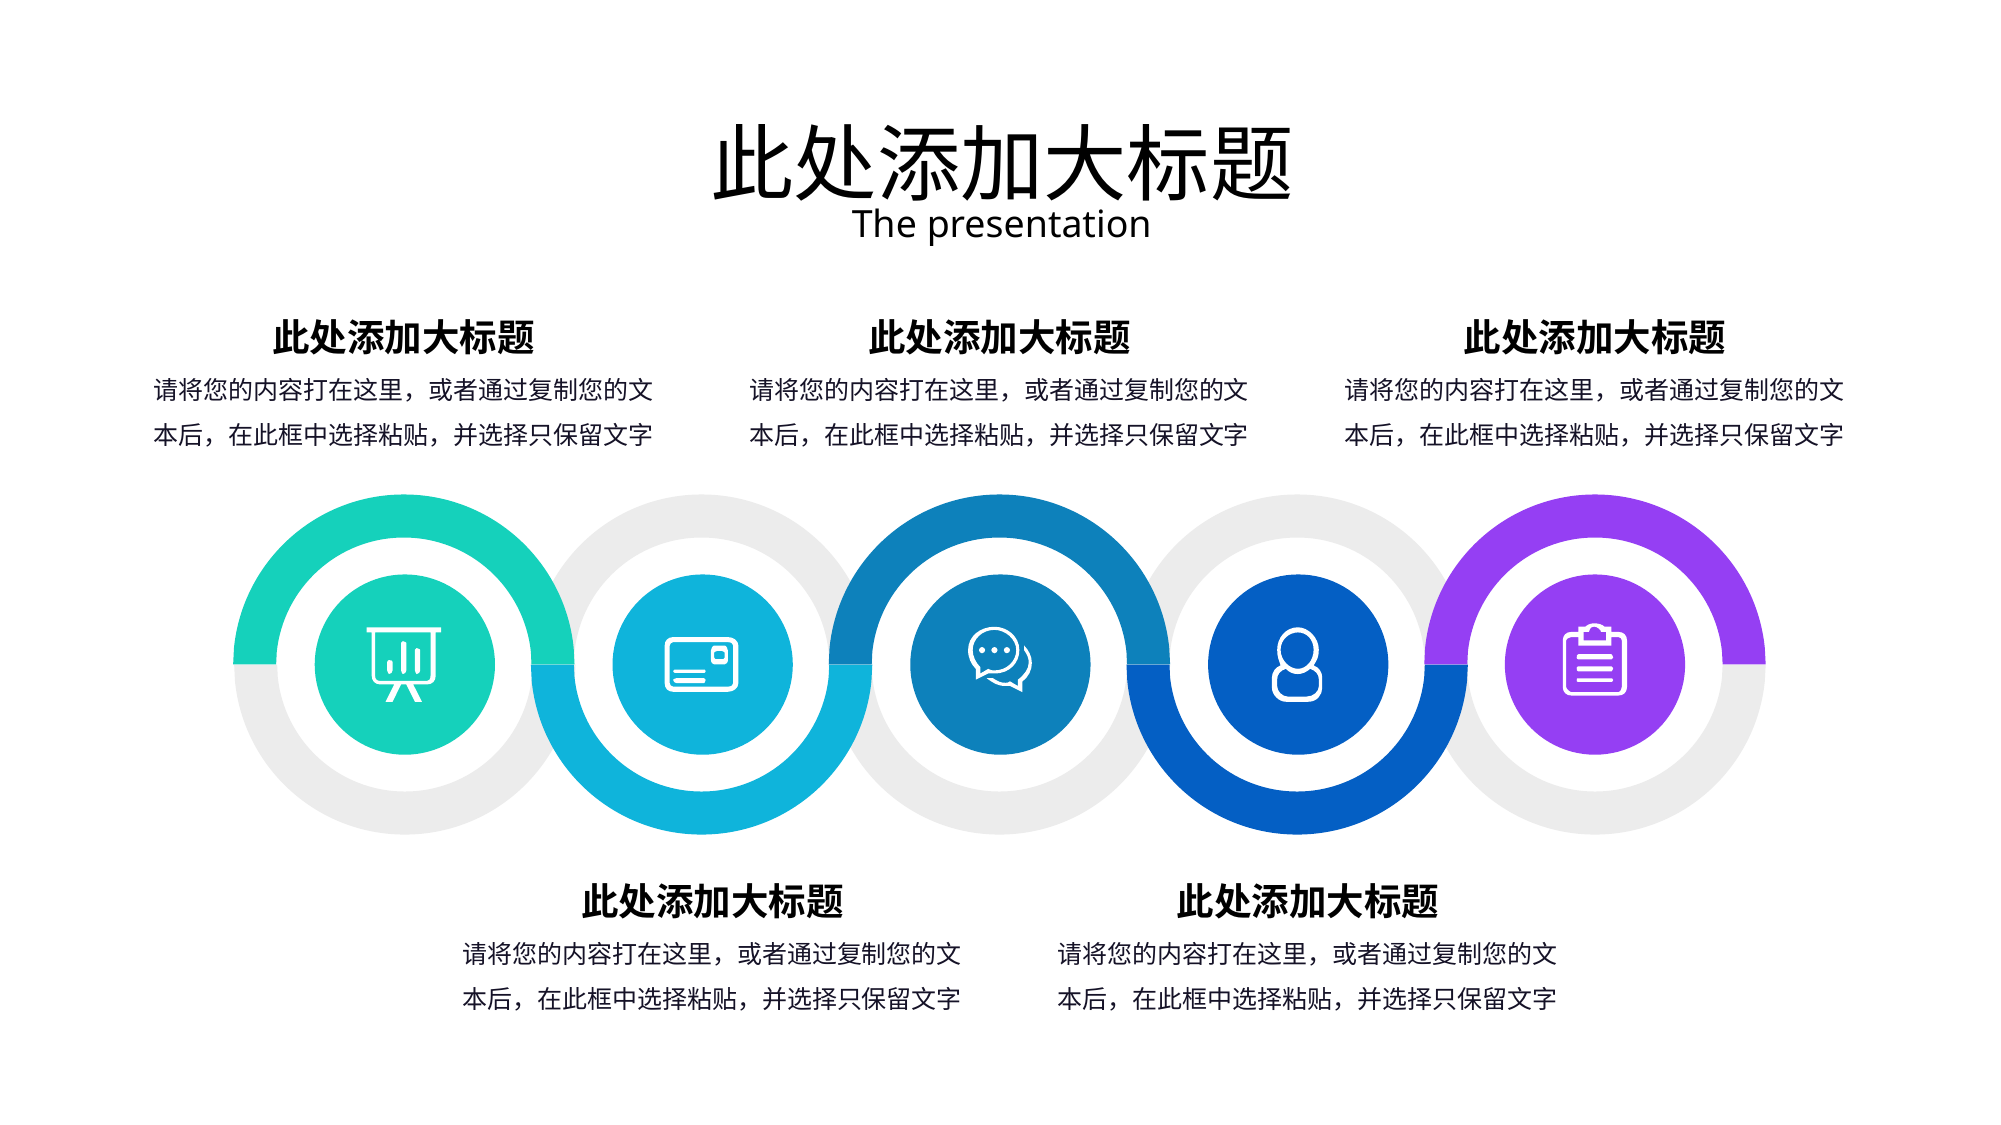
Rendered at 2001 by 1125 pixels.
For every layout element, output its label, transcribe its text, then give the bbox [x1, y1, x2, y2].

text_box [1271, 627, 1323, 702]
text_box [851, 671, 1148, 836]
text_box [611, 573, 794, 756]
text_box [1125, 664, 1469, 836]
text_box 请将您的内容打在这里，或者通过复制您的文本后，在此框中选择粘贴，并选择只保留文字 [722, 367, 1277, 458]
text_box 请将您的内容打在这里，或者通过复制您的文本后，在此框中选择粘贴，并选择只保留文字 [1030, 930, 1585, 1021]
text_box [909, 573, 1092, 756]
text_box 此处添加大标题 [722, 306, 1277, 367]
text_box [1423, 493, 1767, 666]
text_box [986, 645, 1032, 693]
text_box [1562, 623, 1628, 696]
text_box [968, 626, 1020, 680]
list The presentation [284, 192, 1720, 254]
text_box 此处添加大标题 [1317, 306, 1872, 367]
text_box [1503, 573, 1687, 756]
text_box 此处添加大标题 [1030, 870, 1585, 930]
text_box [233, 663, 553, 836]
text_box [1446, 666, 1767, 836]
text_box [529, 663, 874, 836]
text_box [1148, 493, 1446, 655]
text_box [313, 573, 497, 756]
title 此处添加大标题 [284, 81, 1720, 192]
text_box 此处添加大标题 [435, 870, 990, 930]
text_box [1207, 573, 1390, 756]
text_box 请将您的内容打在这里，或者通过复制您的文本后，在此框中选择粘贴，并选择只保留文字 [435, 930, 990, 1021]
text_box [664, 637, 739, 692]
text_box [827, 493, 1172, 666]
text_box [553, 493, 850, 658]
text_box [366, 627, 442, 702]
text_box 此处添加大标题 [126, 306, 681, 367]
text_box [232, 493, 576, 666]
text_box 请将您的内容打在这里，或者通过复制您的文本后，在此框中选择粘贴，并选择只保留文字 [126, 367, 681, 458]
text_box 请将您的内容打在这里，或者通过复制您的文本后，在此框中选择粘贴，并选择只保留文字 [1317, 367, 1872, 458]
